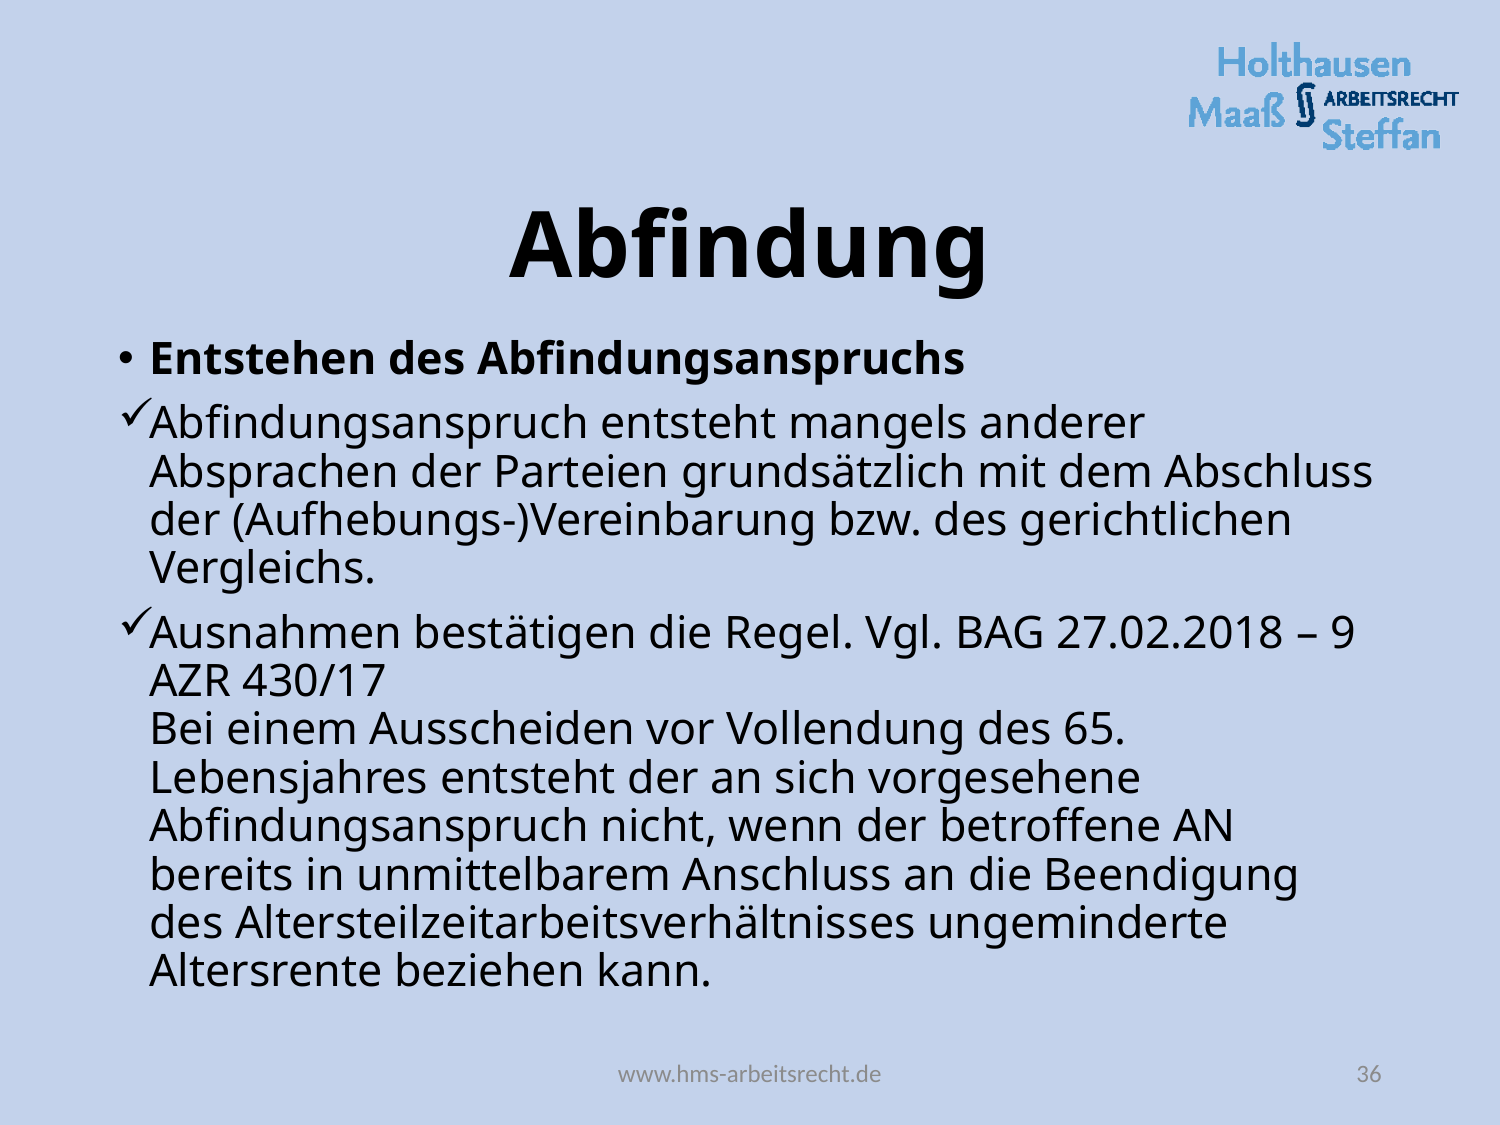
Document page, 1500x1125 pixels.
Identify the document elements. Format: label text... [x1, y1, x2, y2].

list Entstehen des Abfindungsanspruchs Abfindungsanspruch entsteht mangels anderer Absprachen der Parteien grundsätzlich mit dem Abschluss der (Aufhebungs-)Vereinbarung bzw. des gerichtlichen Vergleichs. Ausnahmen bestätigen die Regel. Vgl. BAG 27.02.2018 – 9 AZR 430/17 Bei einem Ausscheiden vor Vollendung des 65. Lebensjahres entsteht der an sich vorgesehene Abfindungsanspruch nicht, wenn der betroffene AN bereits in unmittelbarem Anschluss an die Beendigung des Altersteilzeitarbeitsverhältnisses ungeminderte Altersrente beziehen kann. [103, 328, 1397, 1008]
title Abfindung [103, 185, 1397, 310]
slide_number 36 [1059, 1042, 1397, 1103]
picture [1189, 42, 1459, 150]
footer www.hms-arbeitsrecht.de [496, 1042, 1004, 1103]
